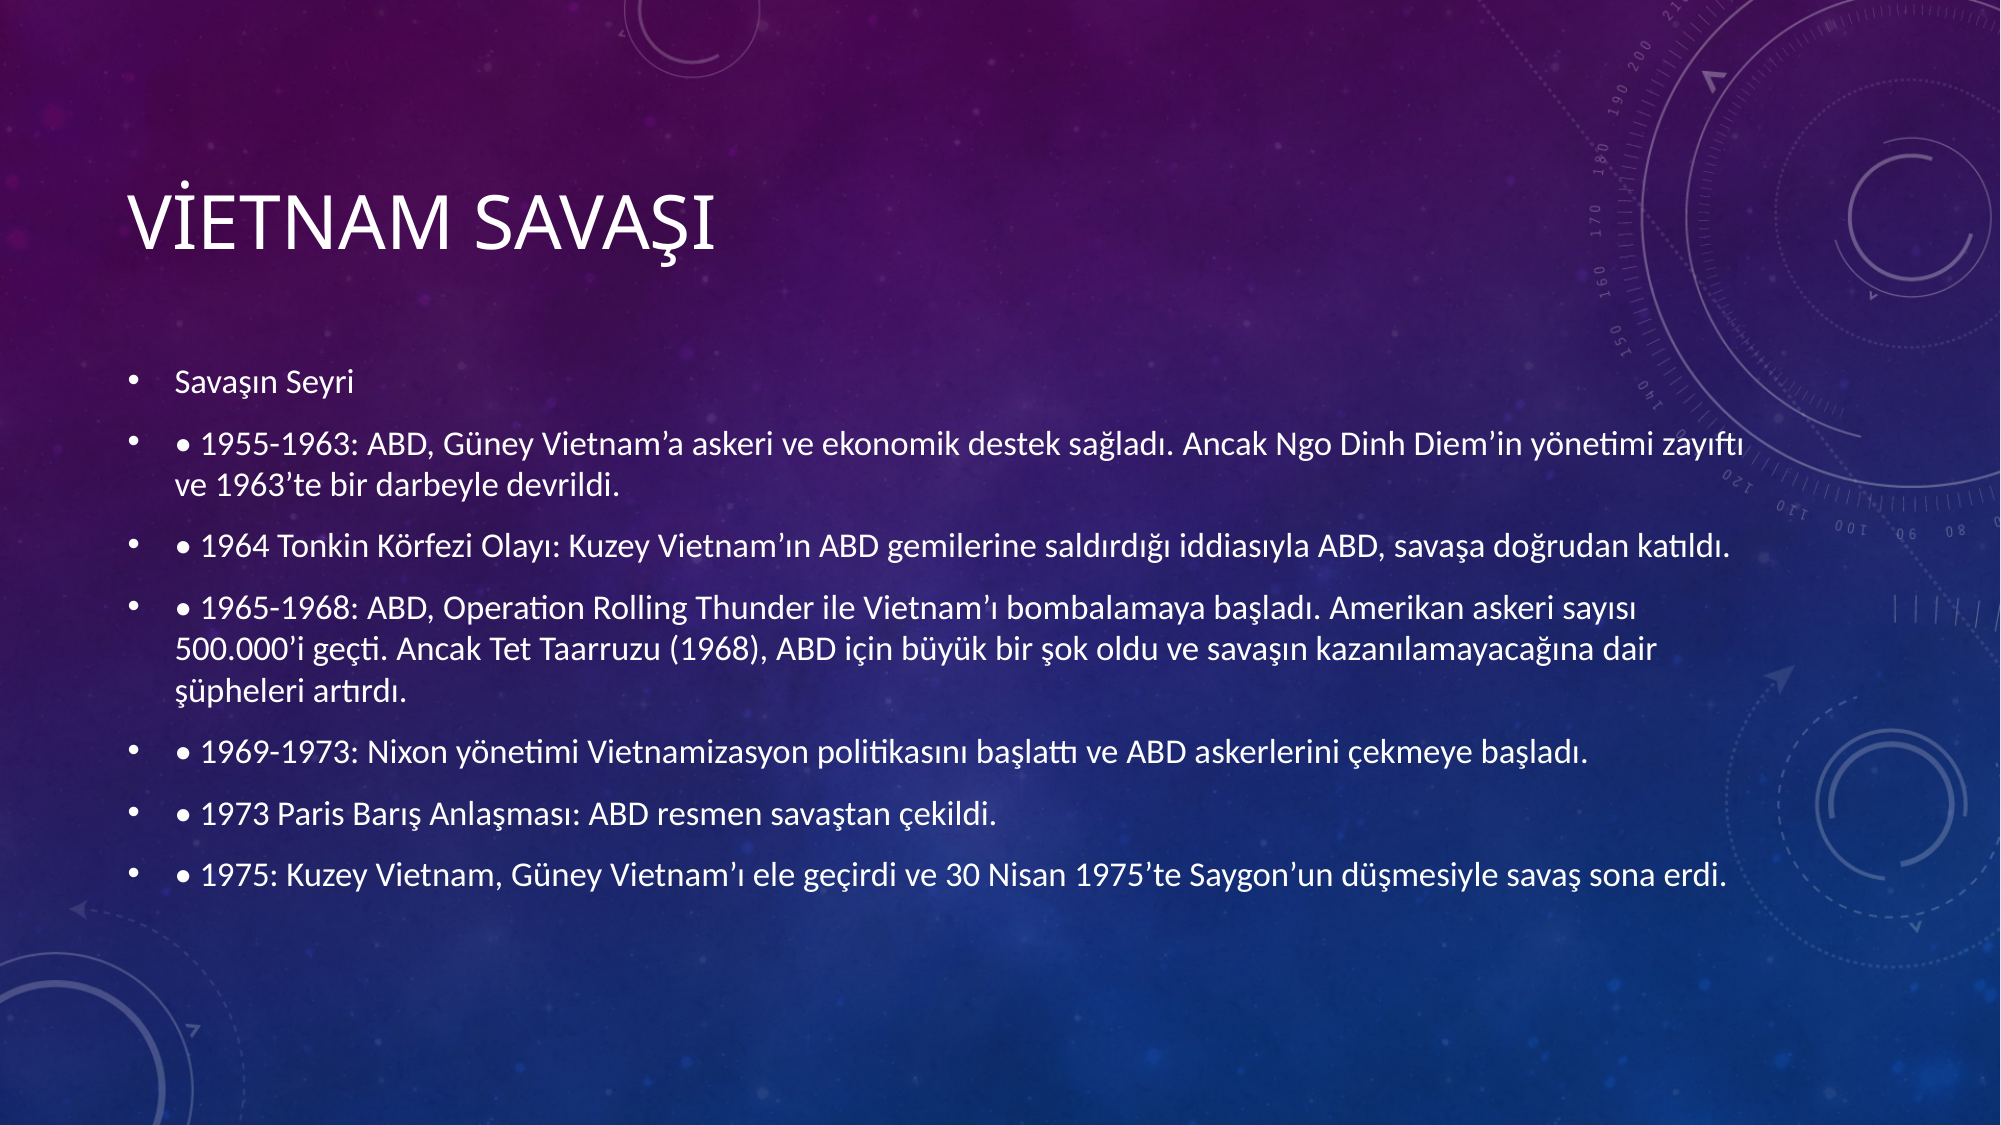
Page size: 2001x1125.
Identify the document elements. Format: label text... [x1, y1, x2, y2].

picture [0, 0, 2001, 1125]
list Savaşın Seyri • 1955-1963: ABD, Güney Vietnam’a askeri ve ekonomik destek sağladı. Ancak Ngo Dinh Diem’in yönetimi zayıftı ve 1963’te bir darbeyle devrildi. • 1964 Tonkin Körfezi Olayı: Kuzey Vietnam’ın ABD gemilerine saldırdığı iddiasıyla ABD, savaşa doğrudan katıldı. • 1965-1968: ABD, Operation Rolling Thunder ile Vietnam’ı bombalamaya başladı. Amerikan askeri sayısı 500.000’i geçti. Ancak Tet Taarruzu (1968), ABD için büyük bir şok oldu ve savaşın kazanılamayacağına dair şüpheleri artırdı. • 1969-1973: Nixon yönetimi Vietnamizasyon politikasını başlattı ve ABD askerlerini çekmeye başladı. • 1973 Paris Barış Anlaşması: ABD resmen savaştan çekildi. • 1975: Kuzey Vietnam, Güney Vietnam’ı ele geçirdi ve 30 Nisan 1975’te Saygon’un düşmesiyle savaş sona erdi. [112, 351, 1775, 950]
title VİETNAM SAVAŞI [112, 99, 1775, 339]
